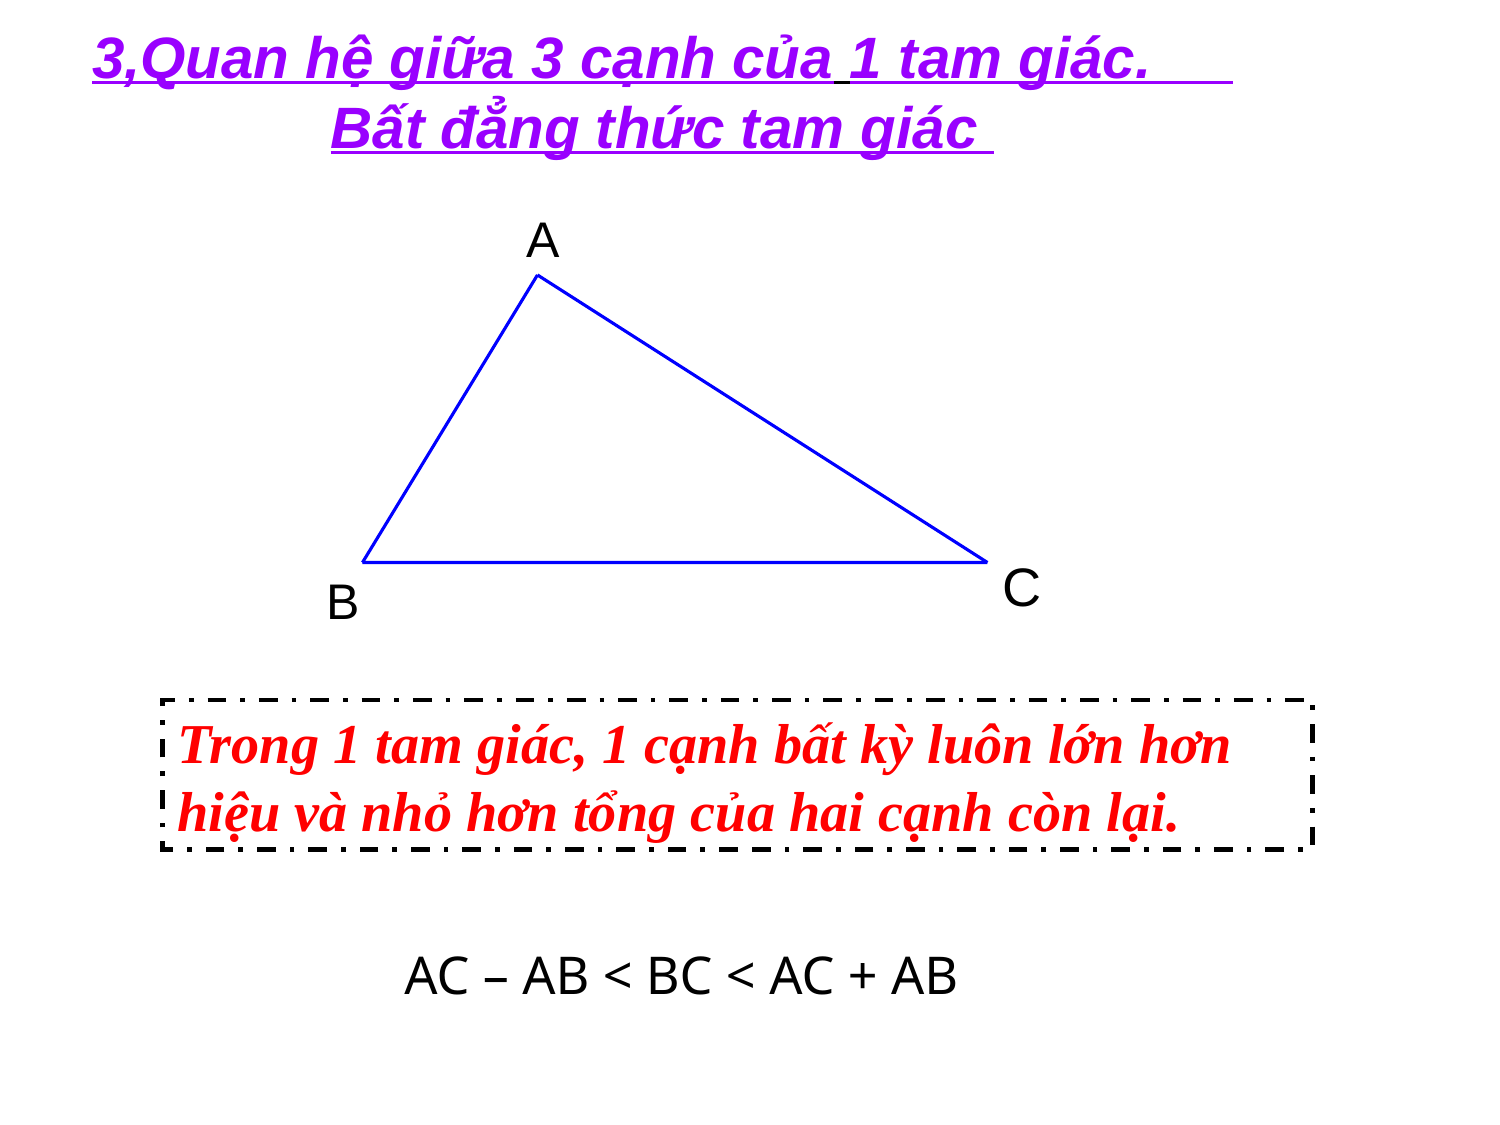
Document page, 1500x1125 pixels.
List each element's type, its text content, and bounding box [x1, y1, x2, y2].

text_box B [311, 562, 375, 638]
text_box C [987, 544, 1057, 625]
text_box Trong 1 tam giác, 1 cạnh bất kỳ luôn lớn hơn hiệu và nhỏ hơn tổng của hai cạnh còn lại. [162, 699, 1313, 850]
text_box 3,Quan hệ giữa 3 cạnh của 1 tam giác. Bất đẳng thức tam giác [75, 12, 1250, 168]
text_box A [511, 199, 575, 275]
text_box AC – AB < BC < AC + AB [389, 934, 974, 1013]
